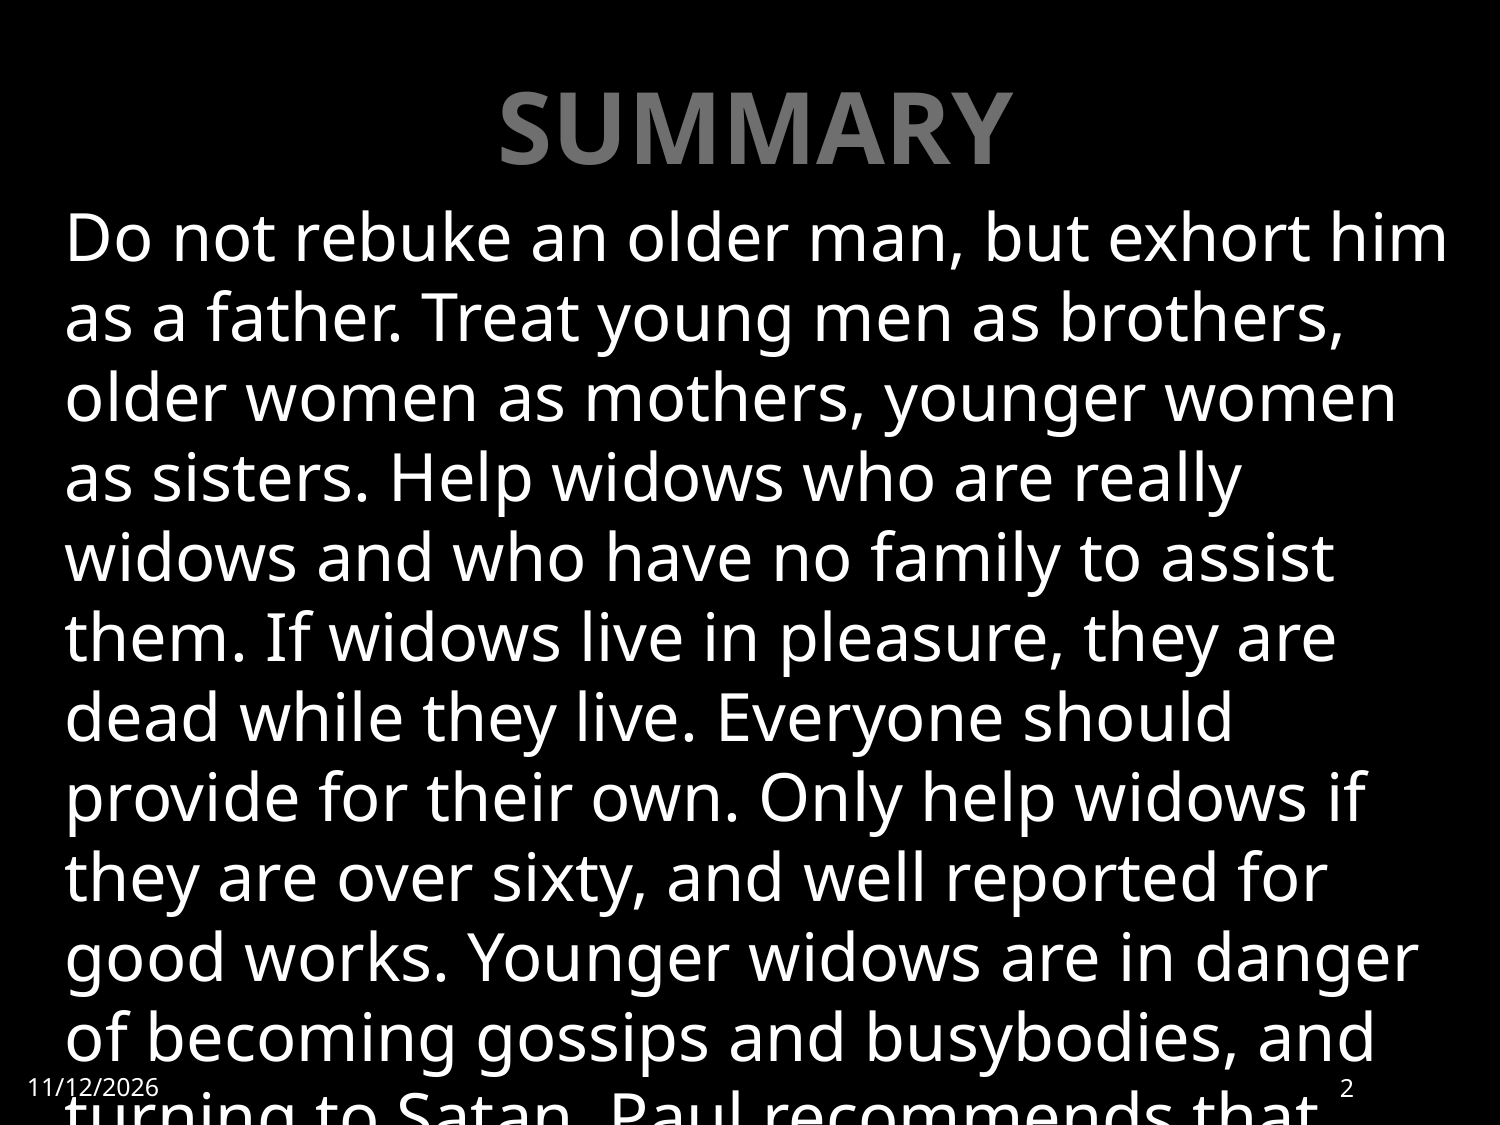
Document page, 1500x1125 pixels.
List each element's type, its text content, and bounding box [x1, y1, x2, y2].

text_box Do not rebuke an older man, but exhort him as a father. Treat young men as brothers, older women as mothers, younger women as sisters. Help widows who are really widows and who have no family to assist them. If widows live in pleasure, they are dead while they live. Everyone should provide for their own. Only help widows if they are over sixty, and well reported for good works. Younger widows are in danger of becoming gossips and busybodies, and turning to Satan. Paul recommends that [49, 187, 1488, 1125]
text_box 2 [1325, 1065, 1450, 1125]
text_box 7/31/2022 [12, 1064, 175, 1114]
title SUMMARY [287, 50, 1225, 187]
